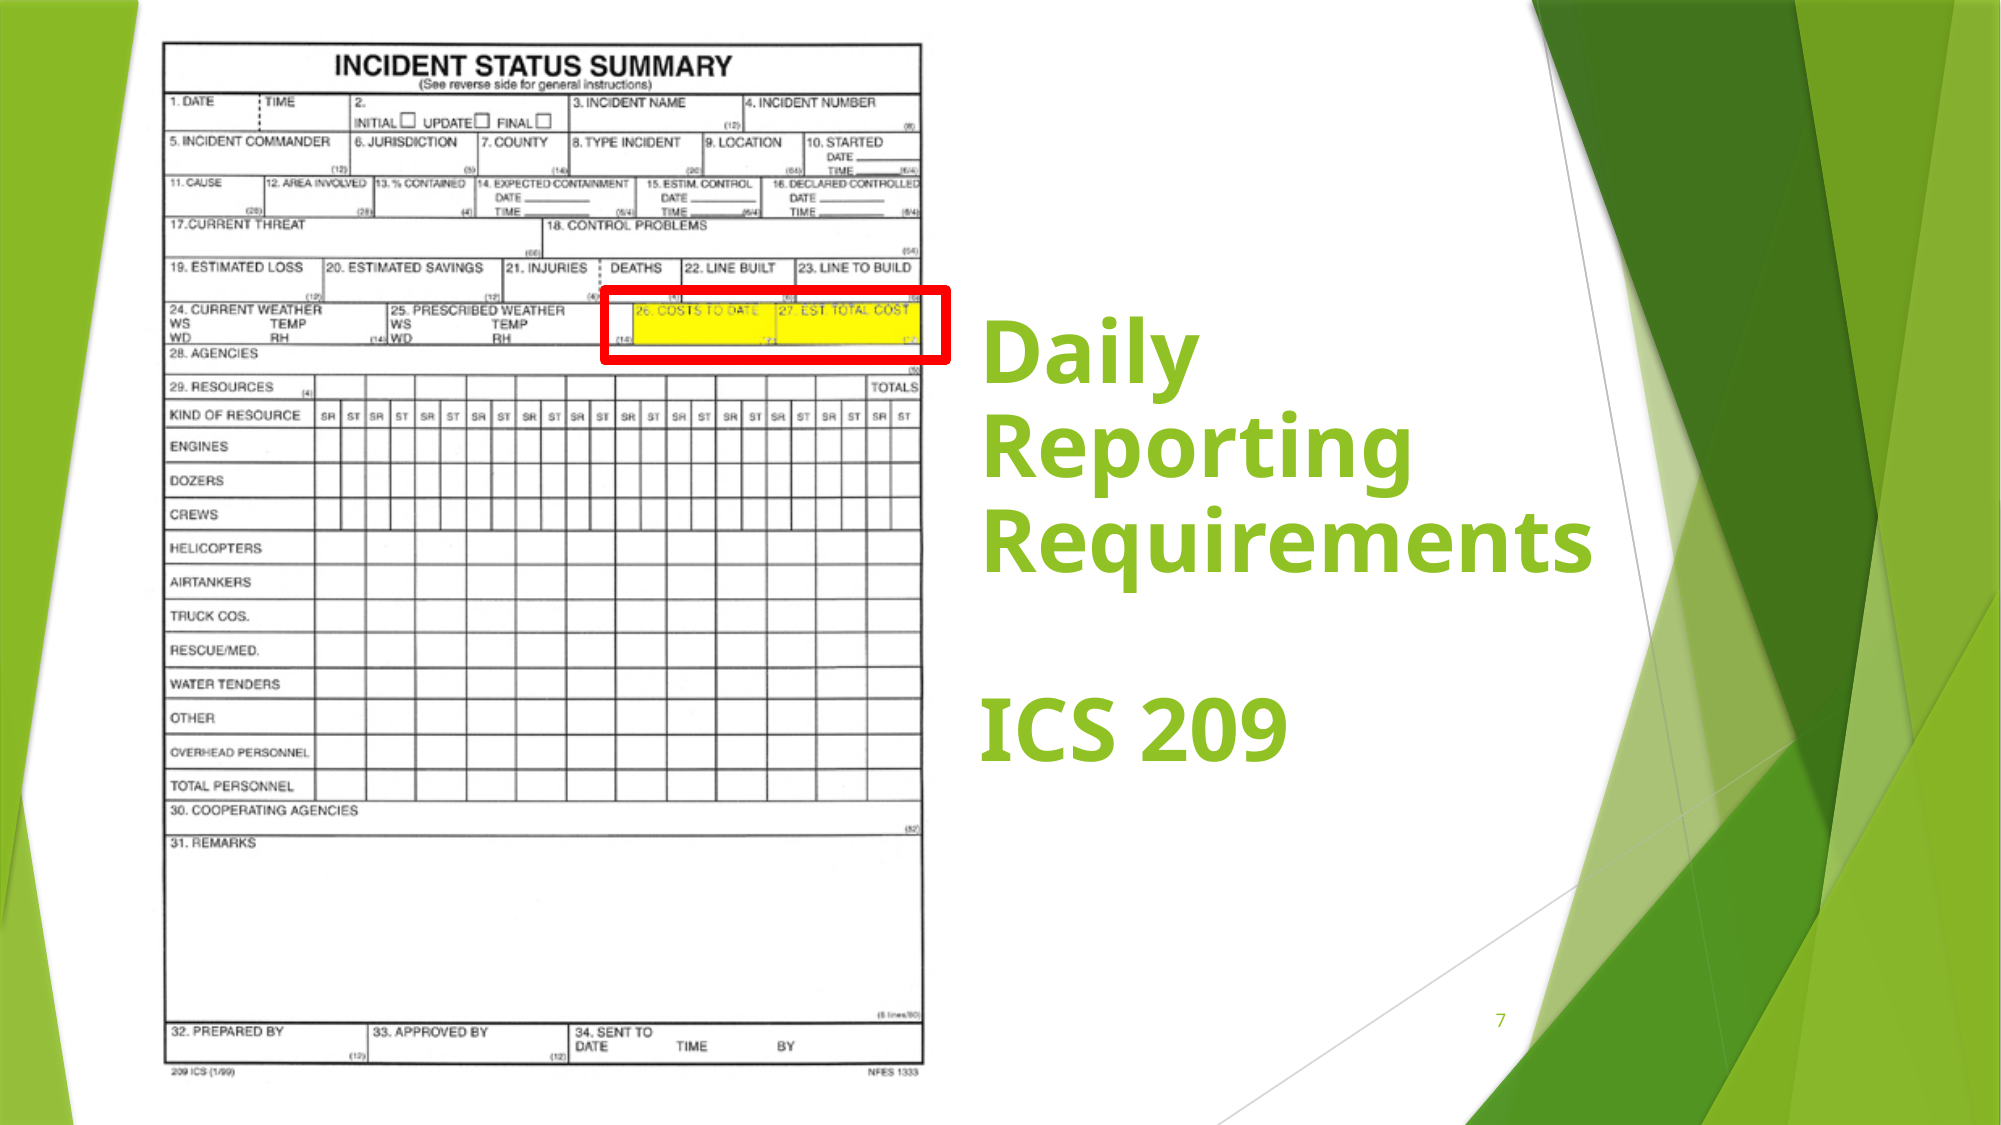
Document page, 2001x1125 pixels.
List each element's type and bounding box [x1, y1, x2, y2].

picture [141, 31, 944, 1091]
text_box [0, 0, 2000, 1125]
